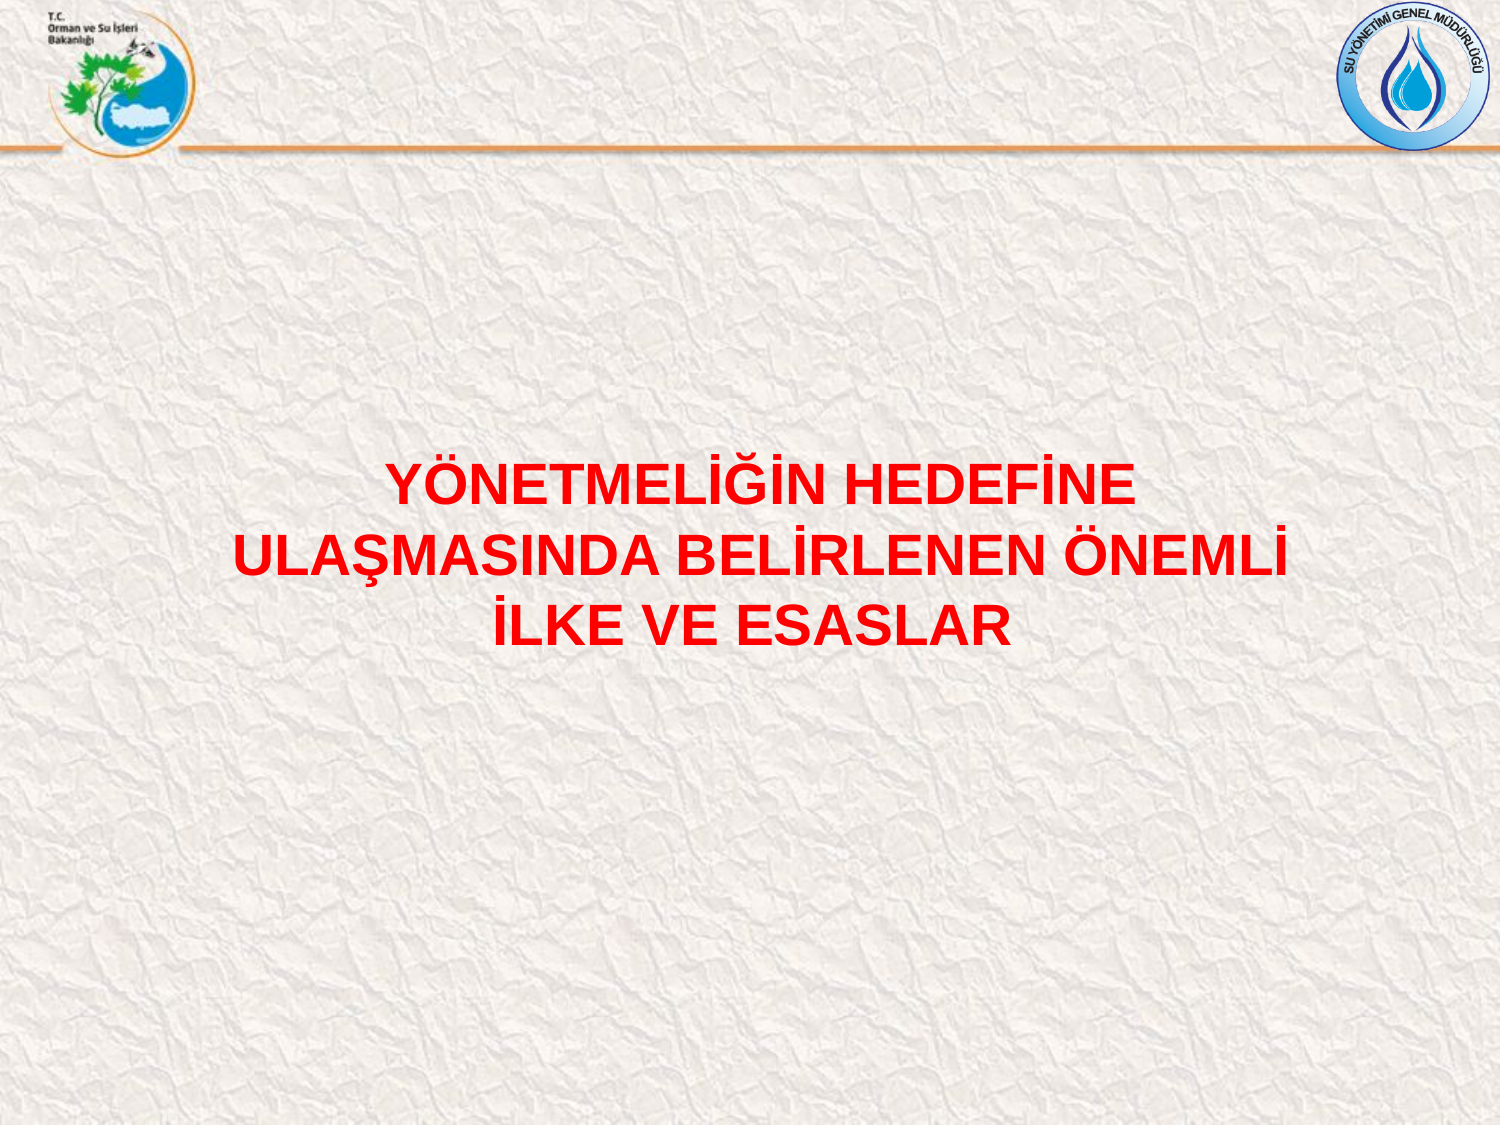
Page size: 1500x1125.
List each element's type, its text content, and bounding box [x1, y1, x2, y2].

text_box YÖNETMELİĞİN HEDEFİNE ULAŞMASINDA BELİRLENEN ÖNEMLİ İLKE VE ESASLAR [180, 439, 1342, 664]
picture [0, 0, 1500, 1125]
